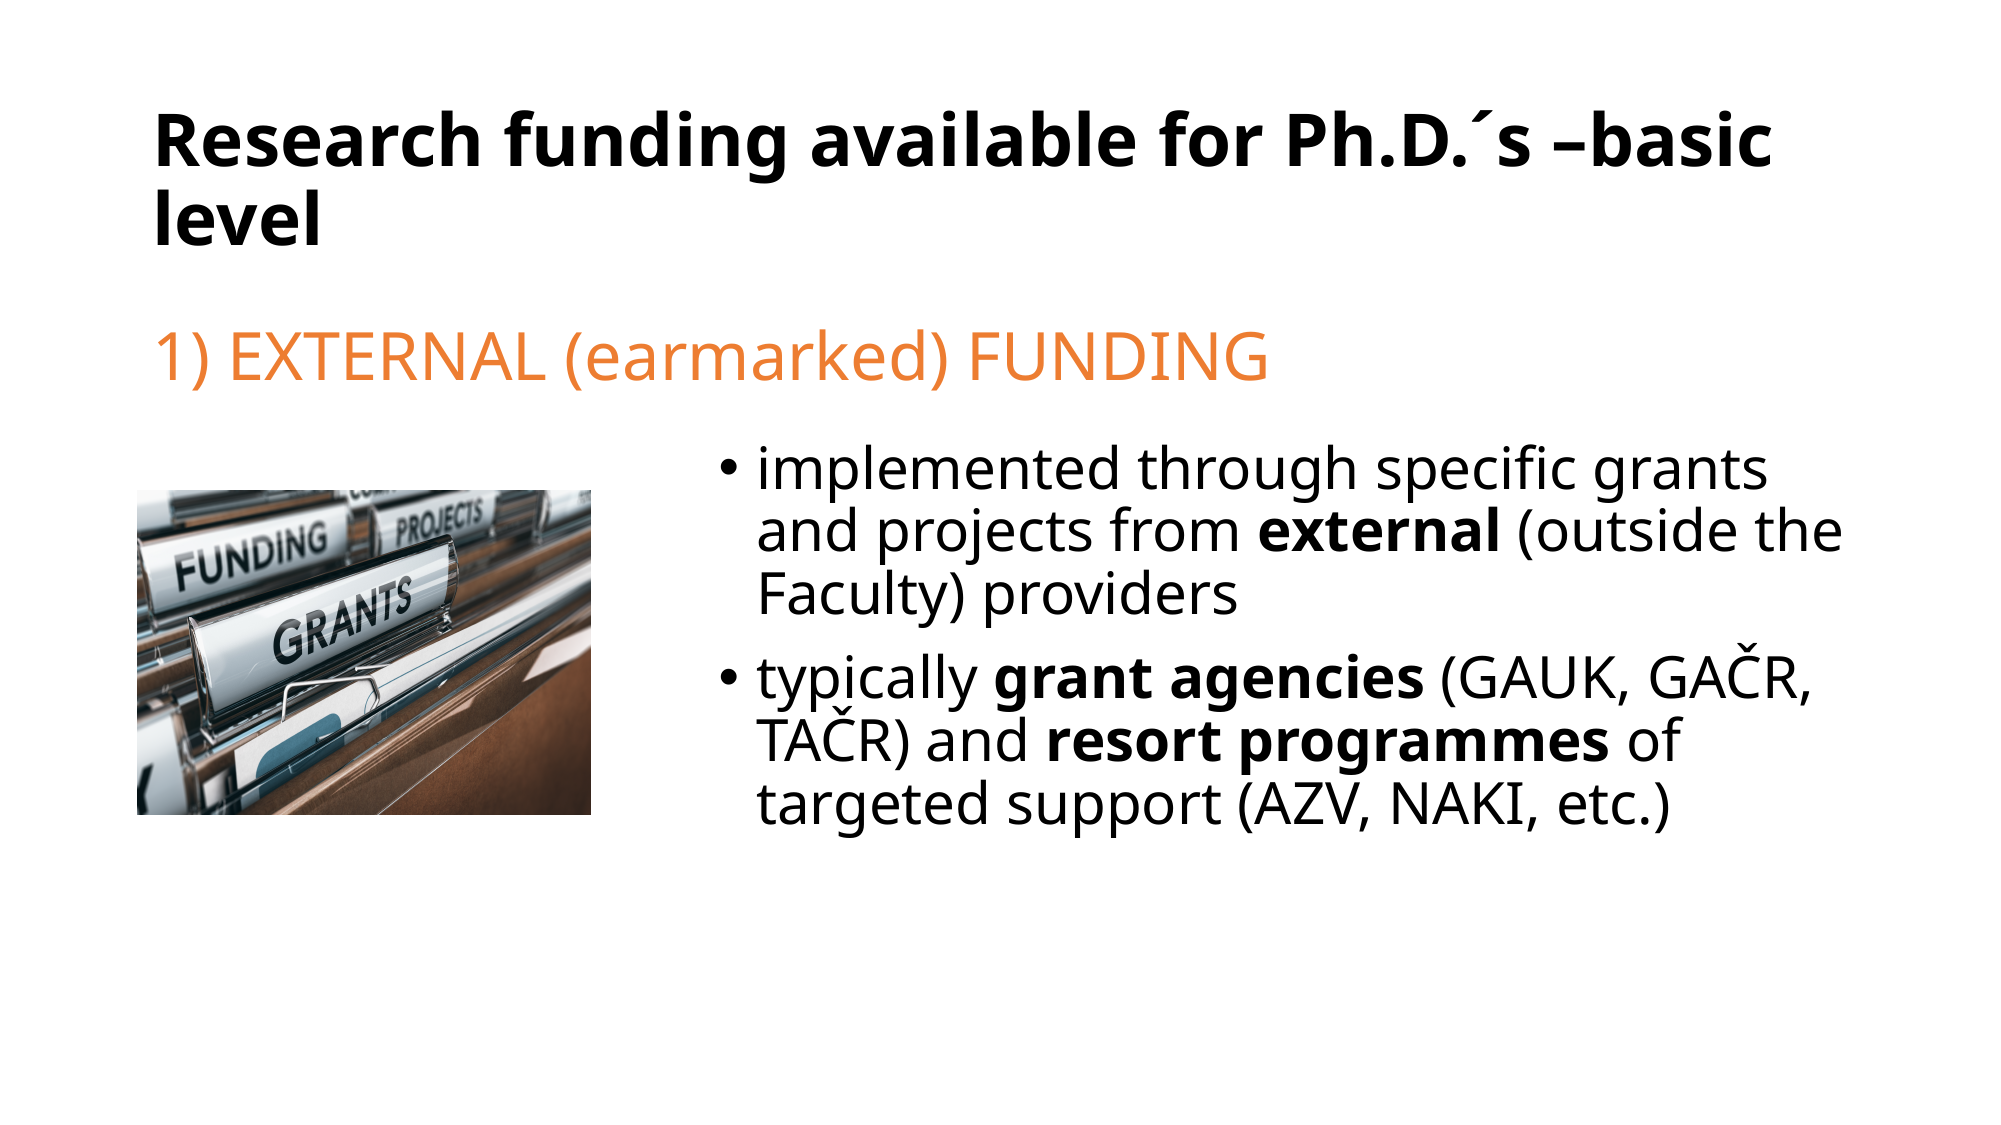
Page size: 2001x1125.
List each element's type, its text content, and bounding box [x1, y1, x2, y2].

picture [137, 490, 591, 815]
list implemented through specific grants and projects from external (outside the Faculty) providers typically grant agencies (GAUK, GAČR, TAČR) and resort programmes of targeted support (AZV, NAKI, etc.) [703, 401, 1863, 1014]
title Research funding available for Ph.D.´s –basic level [137, 81, 1863, 284]
text_box 1) EXTERNAL (earmarked) FUNDING [137, 306, 1863, 401]
